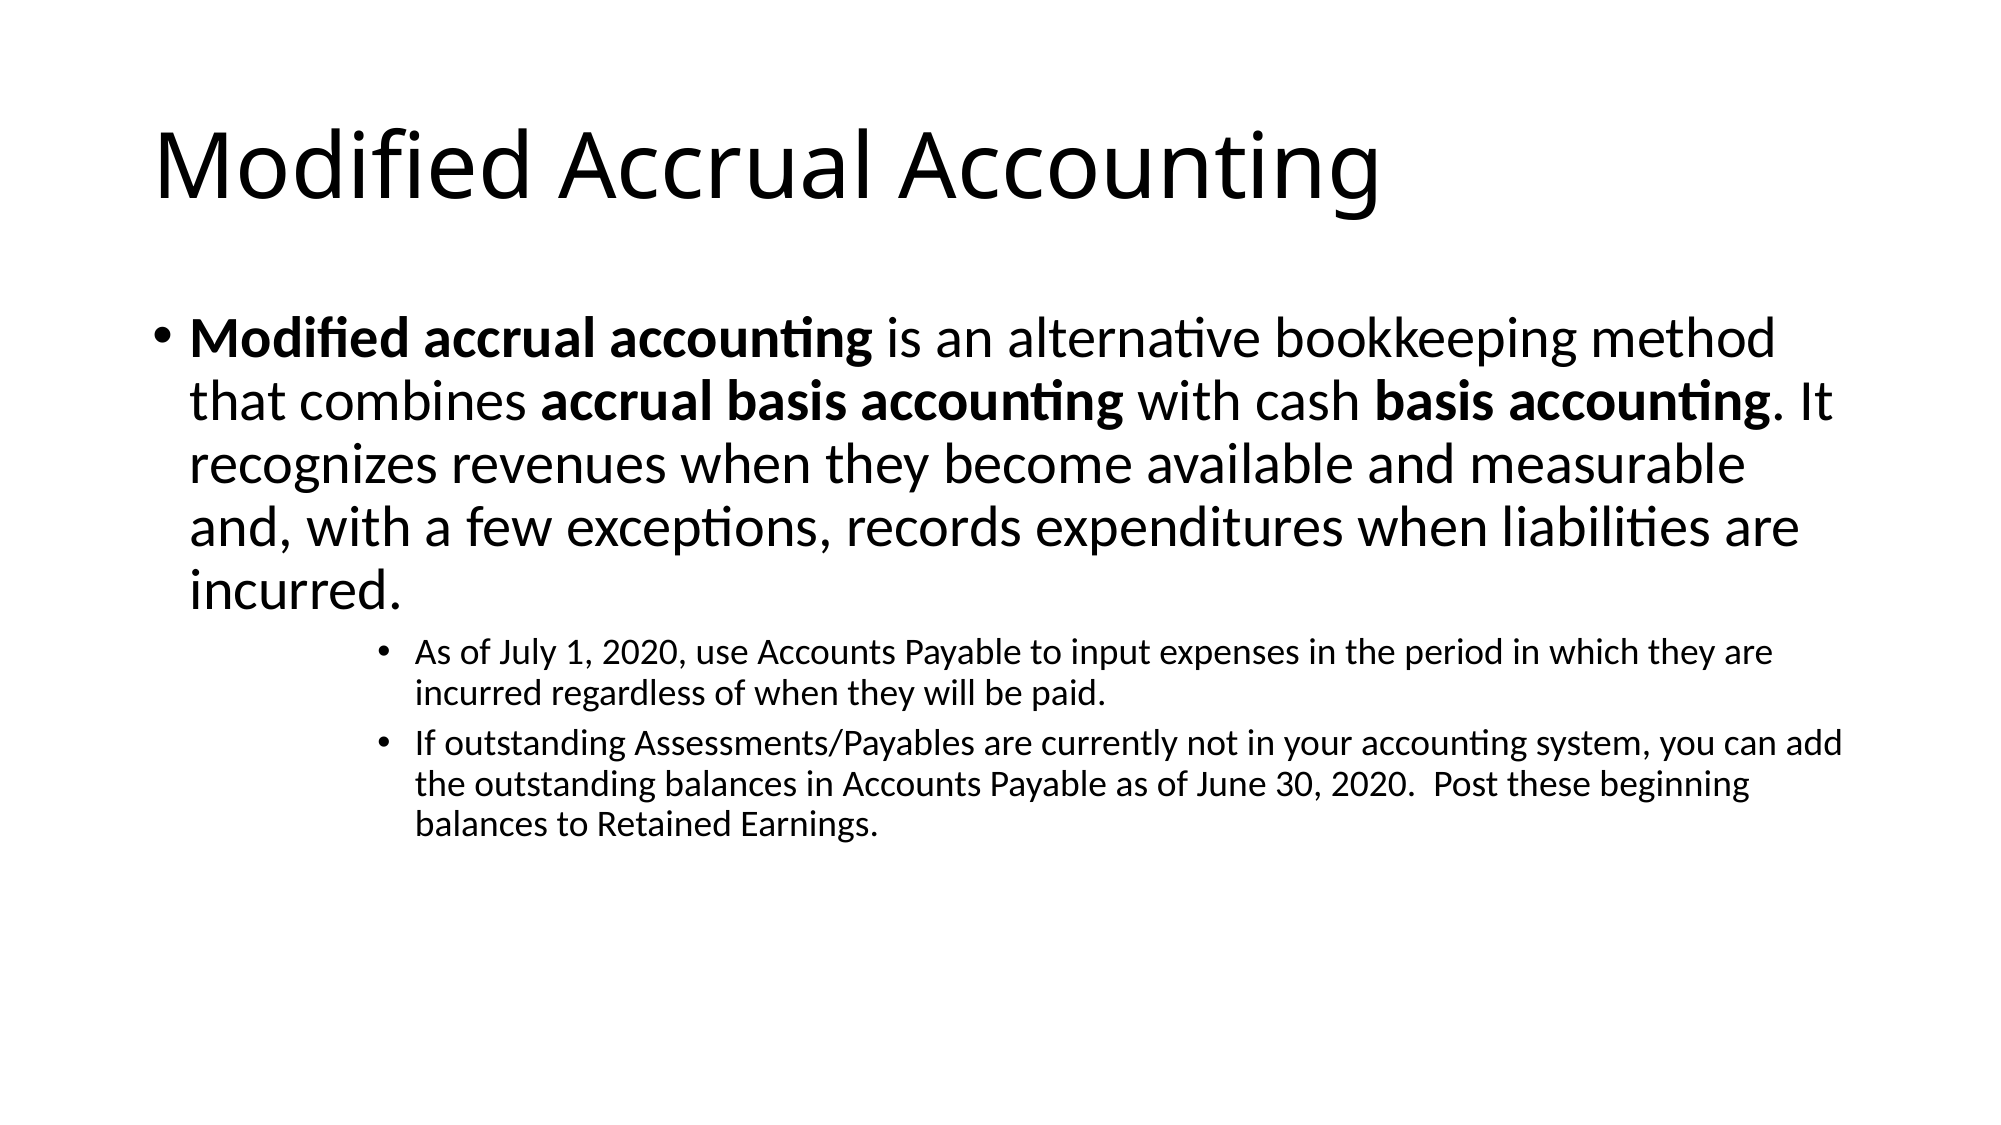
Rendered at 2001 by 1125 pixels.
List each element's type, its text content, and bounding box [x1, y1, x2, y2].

list Modified accrual accounting is an alternative bookkeeping method that combines accrual basis accounting with cash basis accounting. It recognizes revenues when they become available and measurable and, with a few exceptions, records expenditures when liabilities are incurred. As of July 1, 2020, use Accounts Payable to input expenses in the period in which they are incurred regardless of when they will be paid. If outstanding Assessments/Payables are currently not in your accounting system, you can add the outstanding balances in Accounts Payable as of June 30, 2020. Post these beginning balances to Retained Earnings. [137, 299, 1863, 1014]
title Modified Accrual Accounting [137, 59, 1863, 278]
